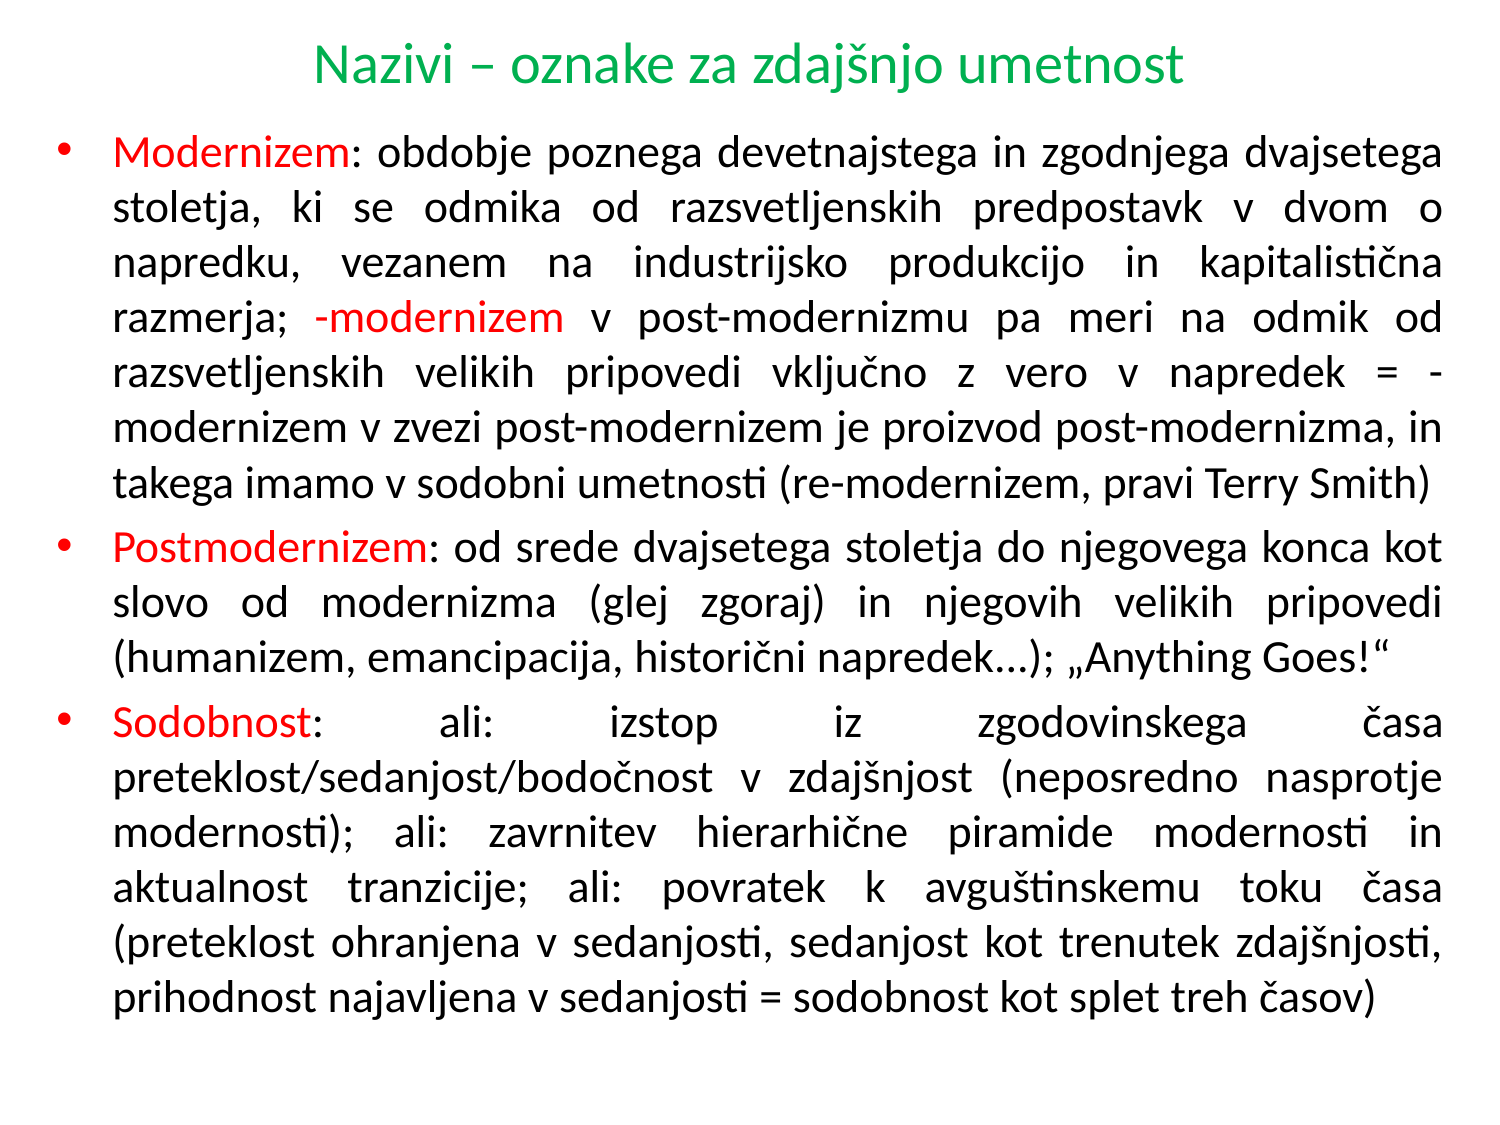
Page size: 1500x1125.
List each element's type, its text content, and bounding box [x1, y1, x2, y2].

title Nazivi – oznake za zdajšnjo umetnost [75, 19, 1425, 102]
list Modernizem: obdobje poznega devetnajstega in zgodnjega dvajsetega stoletja, ki se odmika od razsvetljenskih predpostavk v dvom o napredku, vezanem na industrijsko produkcijo in kapitalistična razmerja; -modernizem v post-modernizmu pa meri na odmik od razsvetljenskih velikih pripovedi vključno z vero v napredek = -modernizem v zvezi post-modernizem je proizvod post-modernizma, in takega imamo v sodobni umetnosti (re-modernizem, pravi Terry Smith) Postmodernizem: od srede dvajsetega stoletja do njegovega konca kot slovo od modernizma (glej zgoraj) in njegovih velikih pripovedi (humanizem, emancipacija, historični napredek...); „Anything Goes!“ Sodobnost: ali: izstop iz zgodovinskega časa preteklost/sedanjost/bodočnost v zdajšnjost (neposredno nasprotje modernosti); ali: zavrnitev hierarhične piramide modernosti in aktualnost tranzicije; ali: povratek k avguštinskemu toku časa (preteklost ohranjena v sedanjosti, sedanjost kot trenutek zdajšnjosti, prihodnost najavljena v sedanjosti = sodobnost kot splet treh časov) [41, 113, 1459, 1094]
